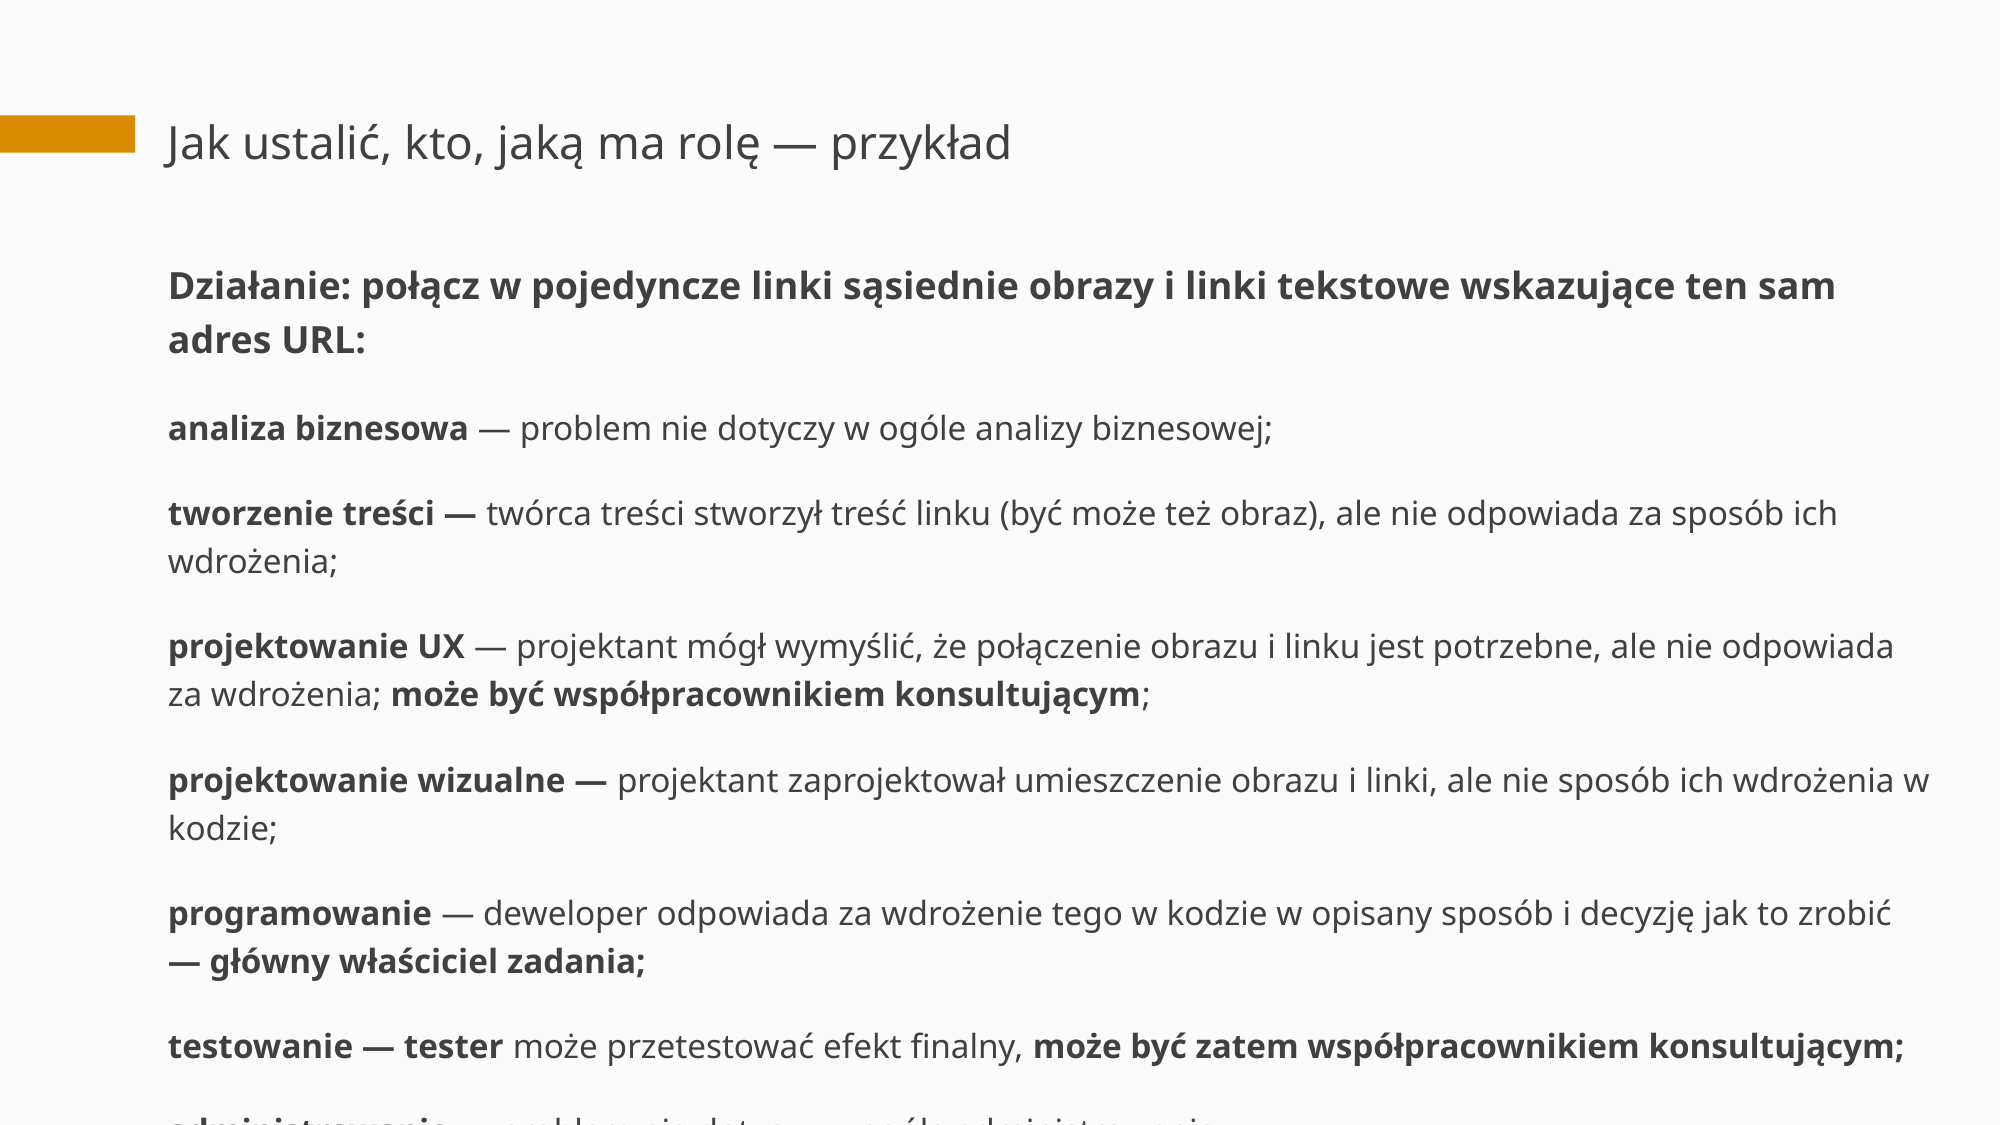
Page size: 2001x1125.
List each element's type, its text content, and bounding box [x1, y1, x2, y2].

title Jak ustalić, kto, jaką ma rolę — przykład [152, 98, 1886, 190]
list Działanie: połącz w pojedyncze linki sąsiednie obrazy i linki tekstowe wskazujące ten sam adres URL: analiza biznesowa — problem nie dotyczy w ogóle analizy biznesowej; tworzenie treści — twórca treści stworzył treść linku (być może też obraz), ale nie odpowiada za sposób ich wdrożenia; projektowanie UX — projektant mógł wymyślić, że połączenie obrazu i linku jest potrzebne, ale nie odpowiada za wdrożenia; może być współpracownikiem konsultującym; projektowanie wizualne — projektant zaprojektował umieszczenie obrazu i linki, ale nie sposób ich wdrożenia w kodzie; programowanie — deweloper odpowiada za wdrożenie tego w kodzie w opisany sposób i decyzję jak to zrobić — główny właściciel zadania; testowanie — tester może przetestować efekt finalny, może być zatem współpracownikiem konsultującym; administrowanie — problem nie dotyczy w ogóle administrowania. [152, 245, 1951, 1109]
